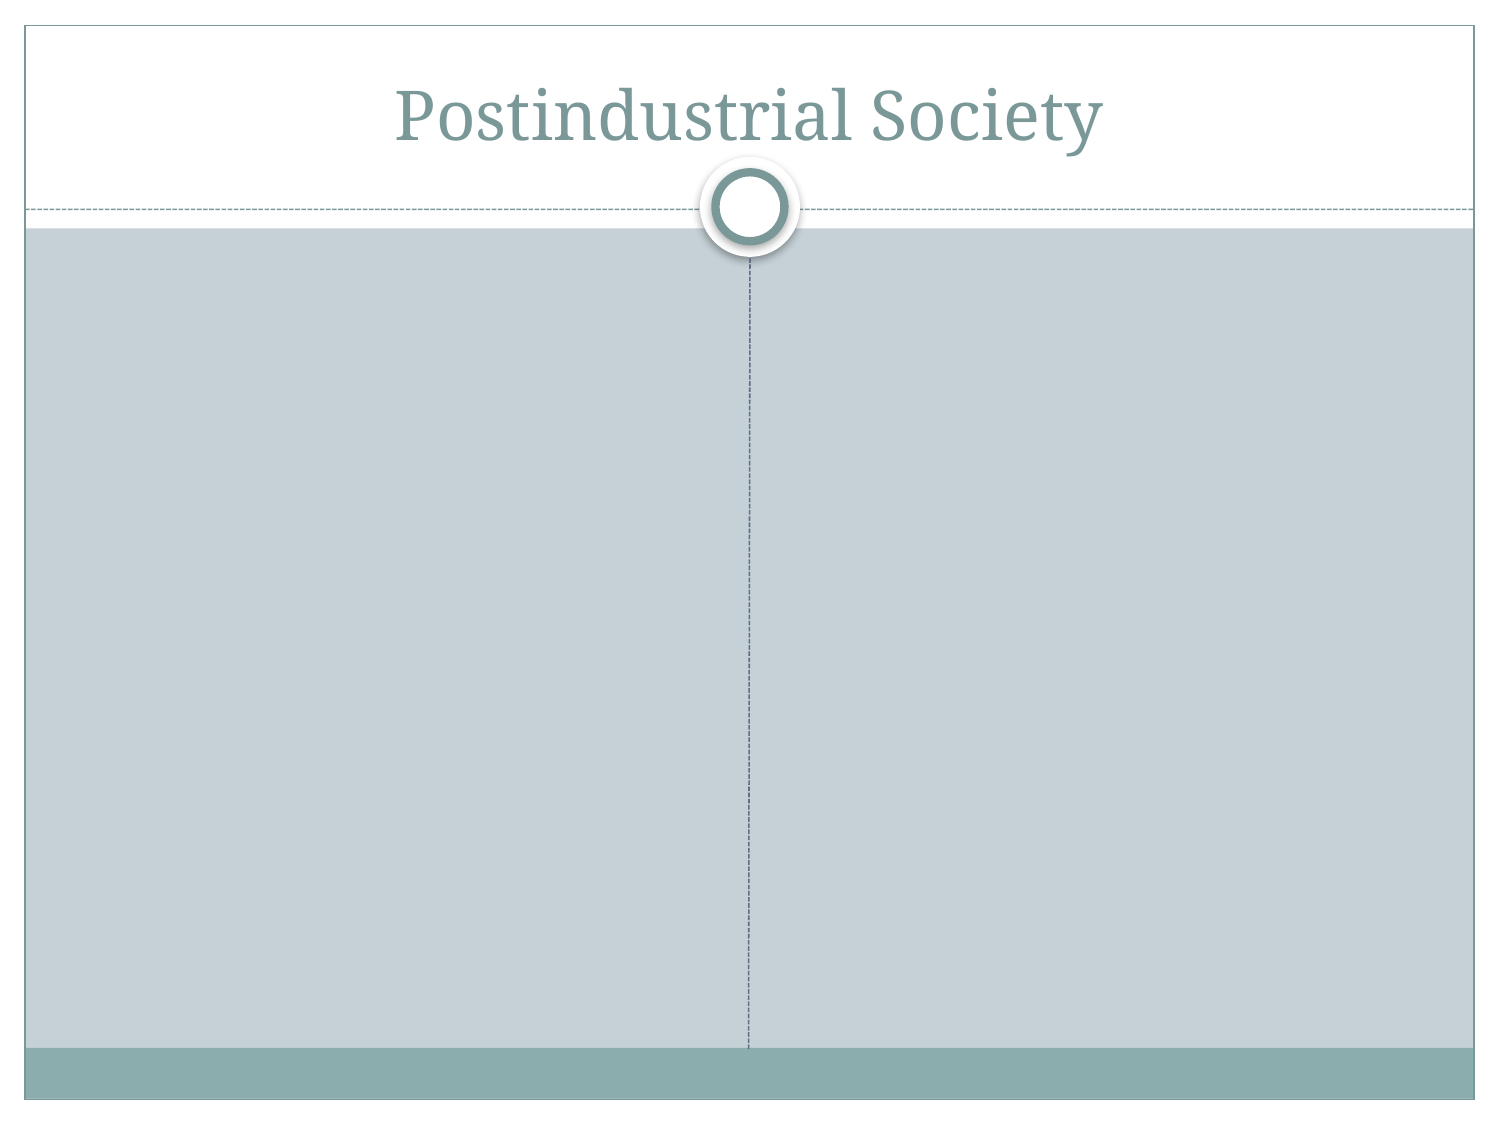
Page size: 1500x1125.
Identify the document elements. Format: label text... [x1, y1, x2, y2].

title Postindustrial Society [49, 37, 1450, 162]
